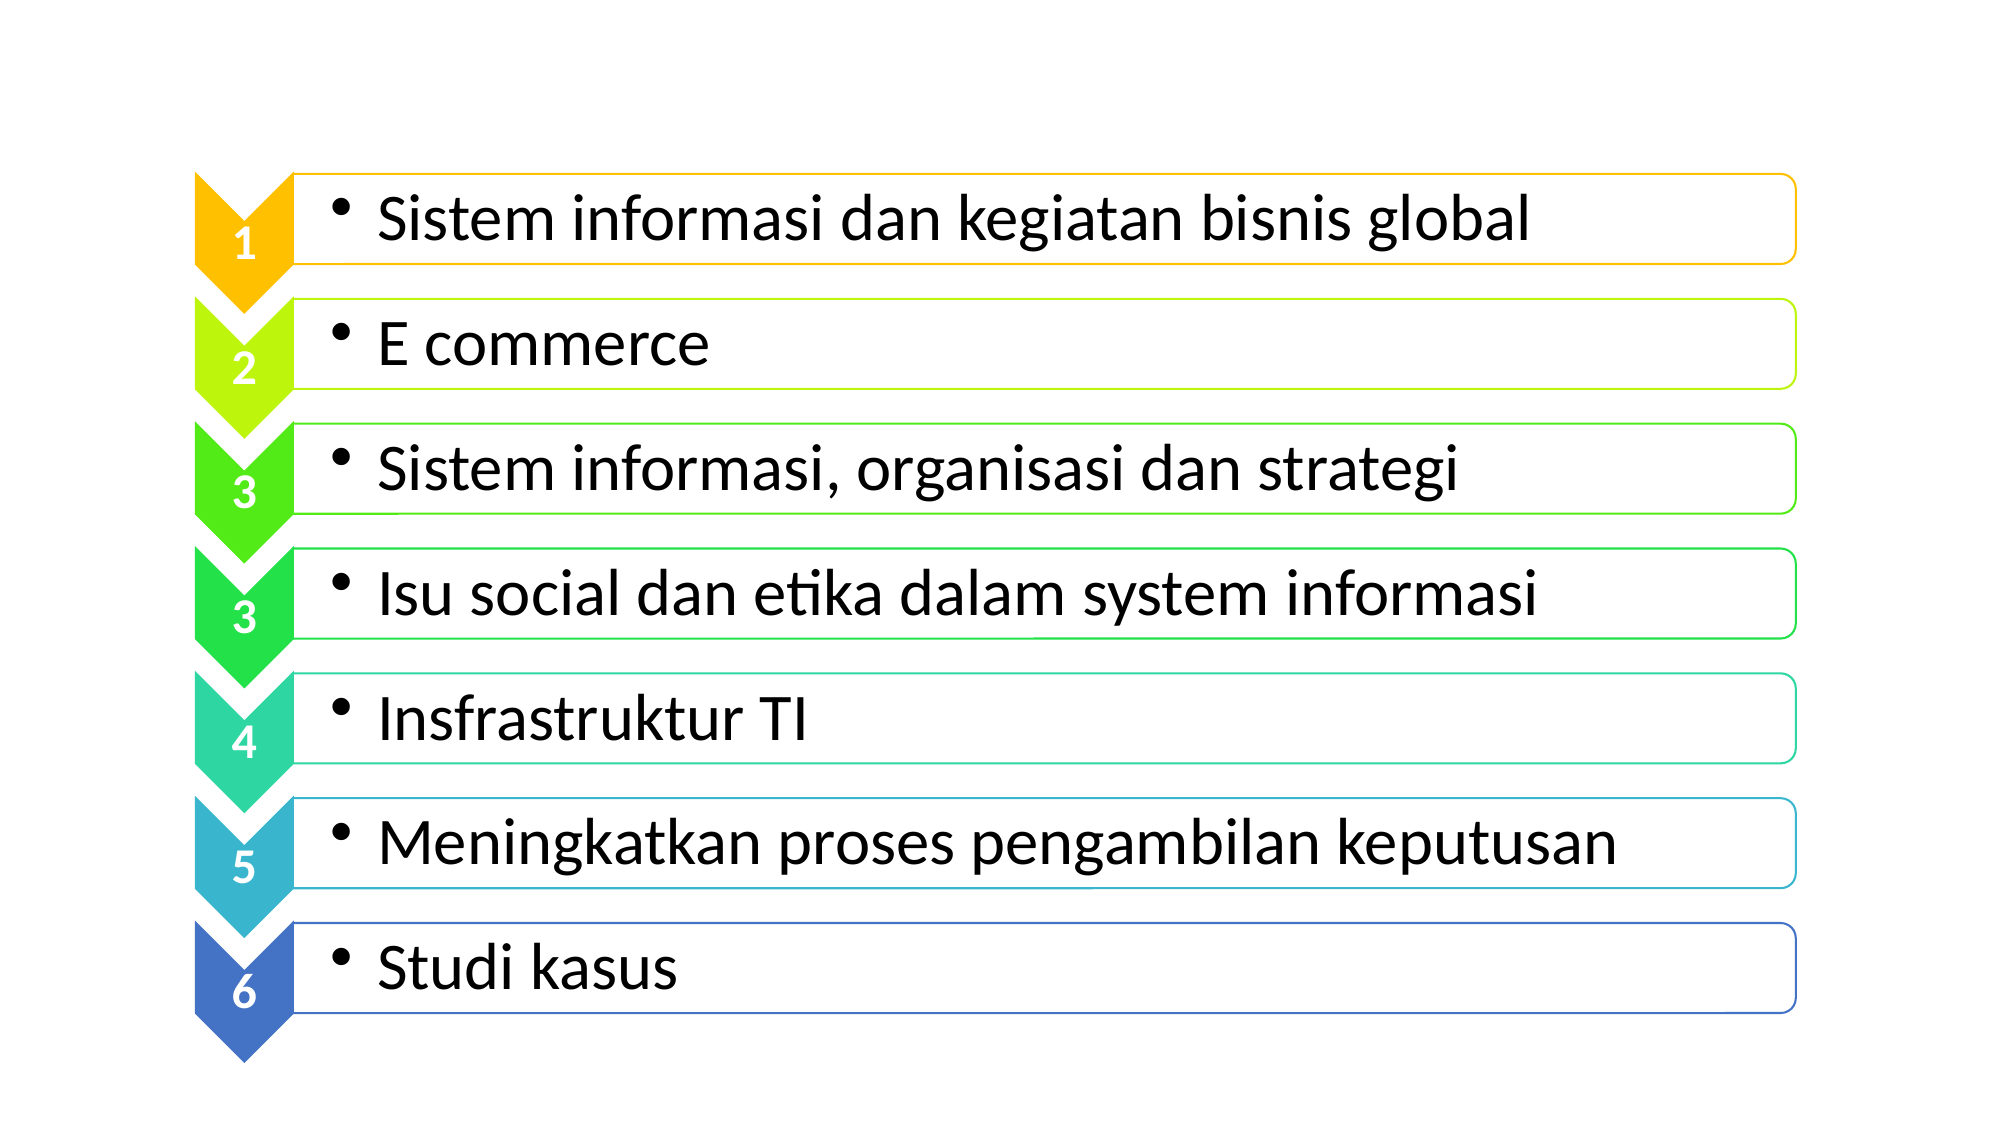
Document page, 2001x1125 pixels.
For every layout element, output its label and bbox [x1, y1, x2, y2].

text_box [195, 173, 1796, 1063]
